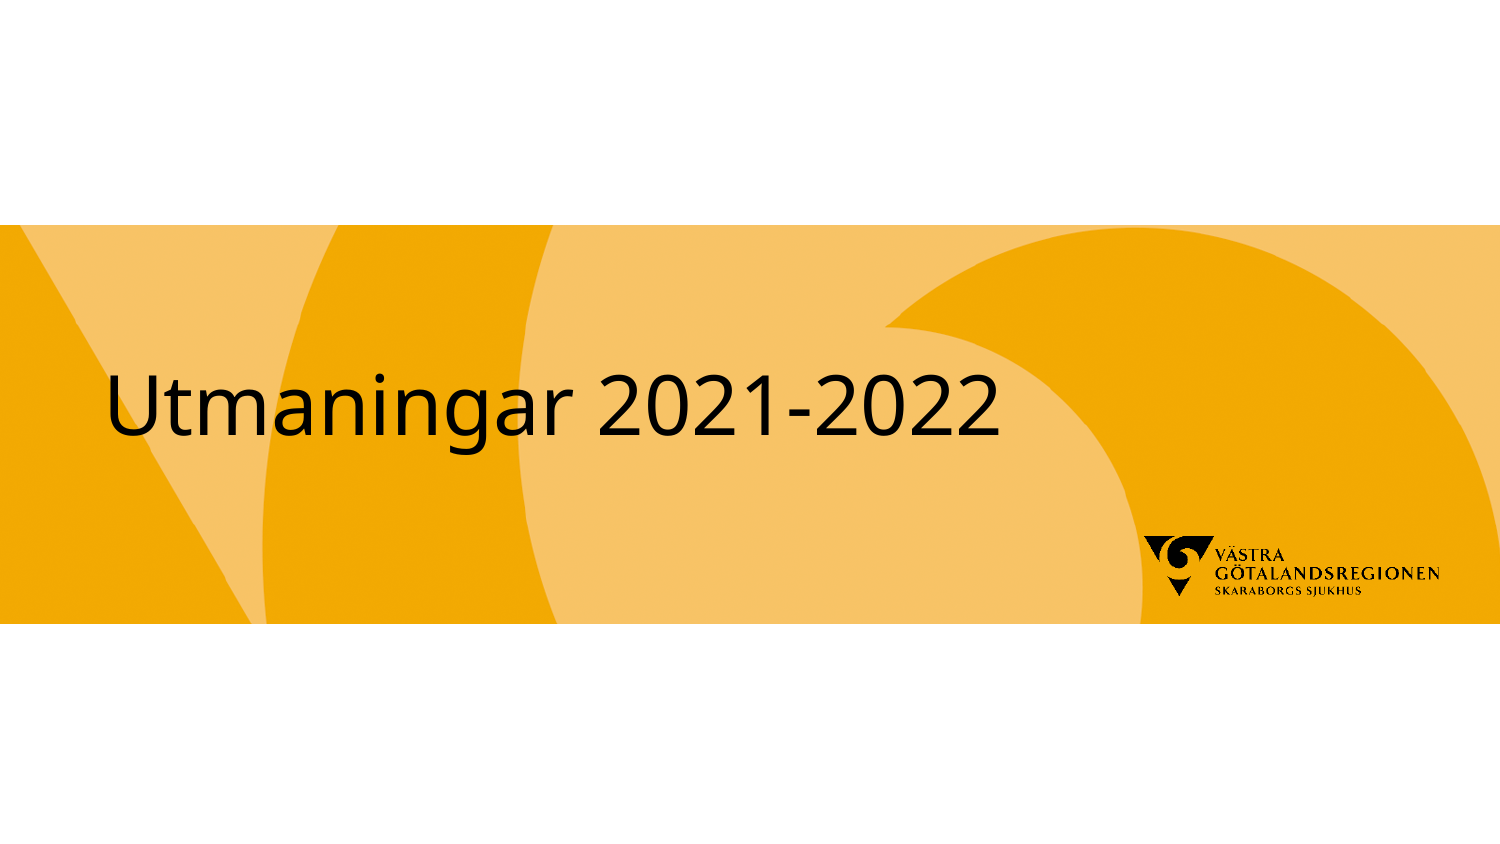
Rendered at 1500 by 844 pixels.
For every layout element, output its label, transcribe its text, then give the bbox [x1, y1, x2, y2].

title Utmaningar 2021-2022 [103, 314, 1431, 504]
picture [0, 225, 1500, 624]
